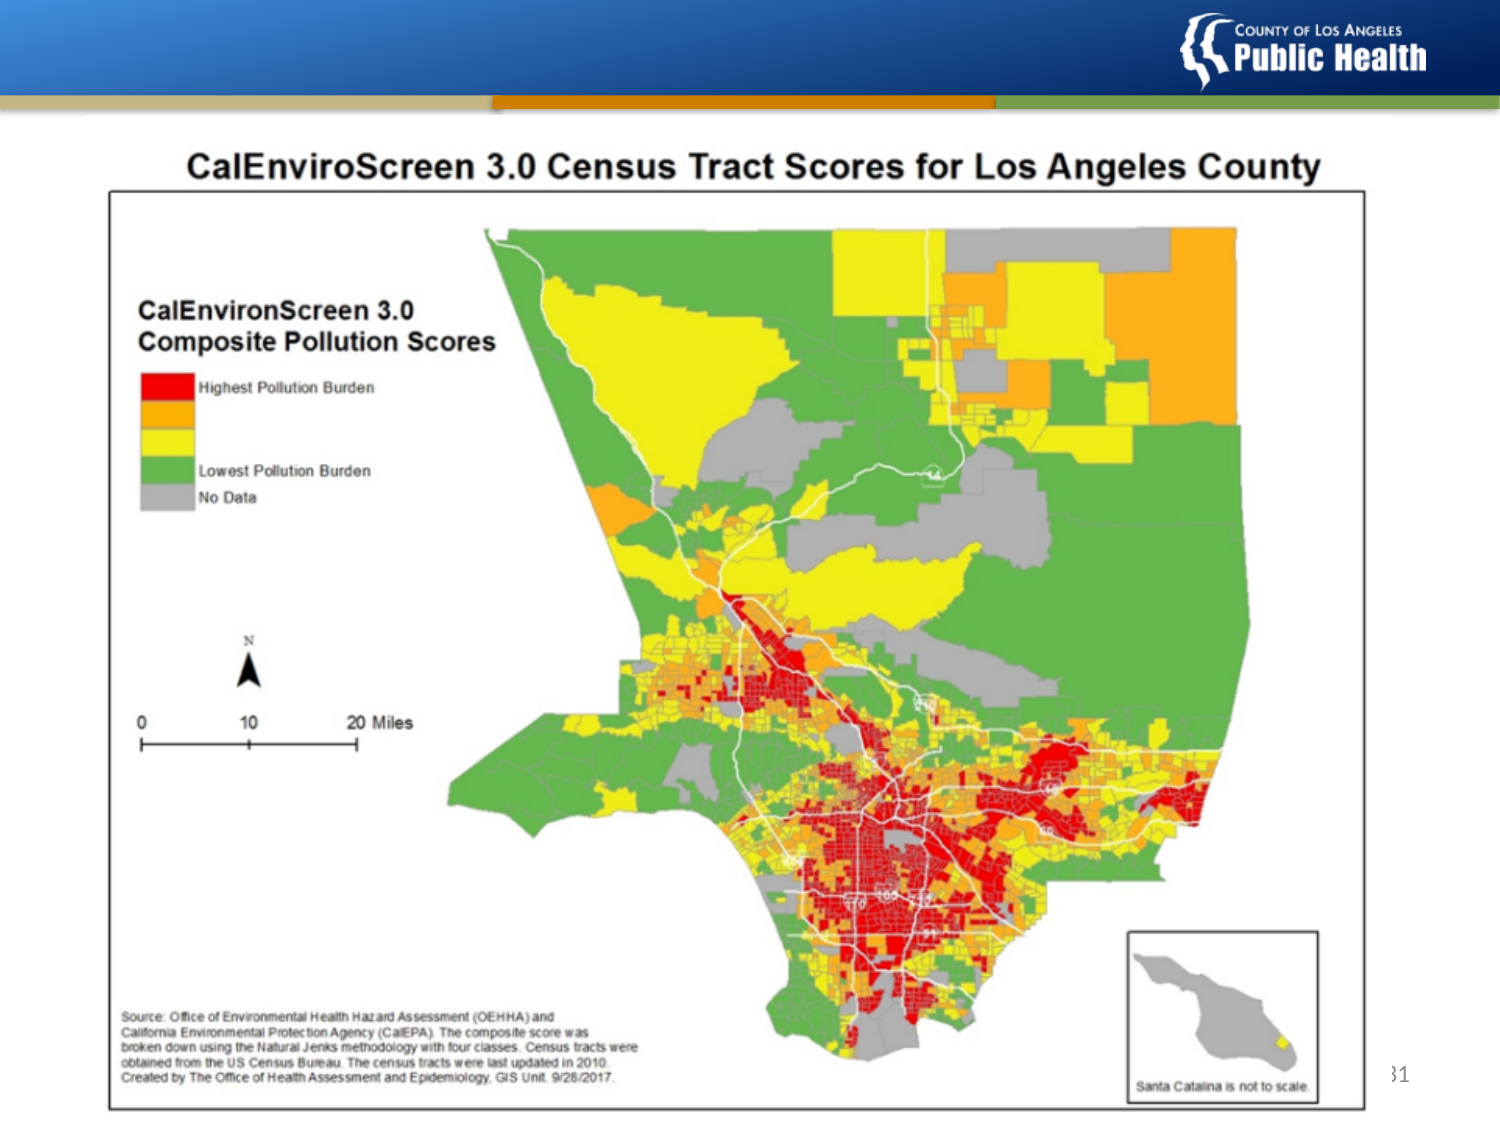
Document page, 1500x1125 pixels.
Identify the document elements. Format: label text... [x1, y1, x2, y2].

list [87, 115, 1393, 1125]
slide_number 30 [1396, 1042, 1425, 1103]
picture [1180, 13, 1426, 93]
